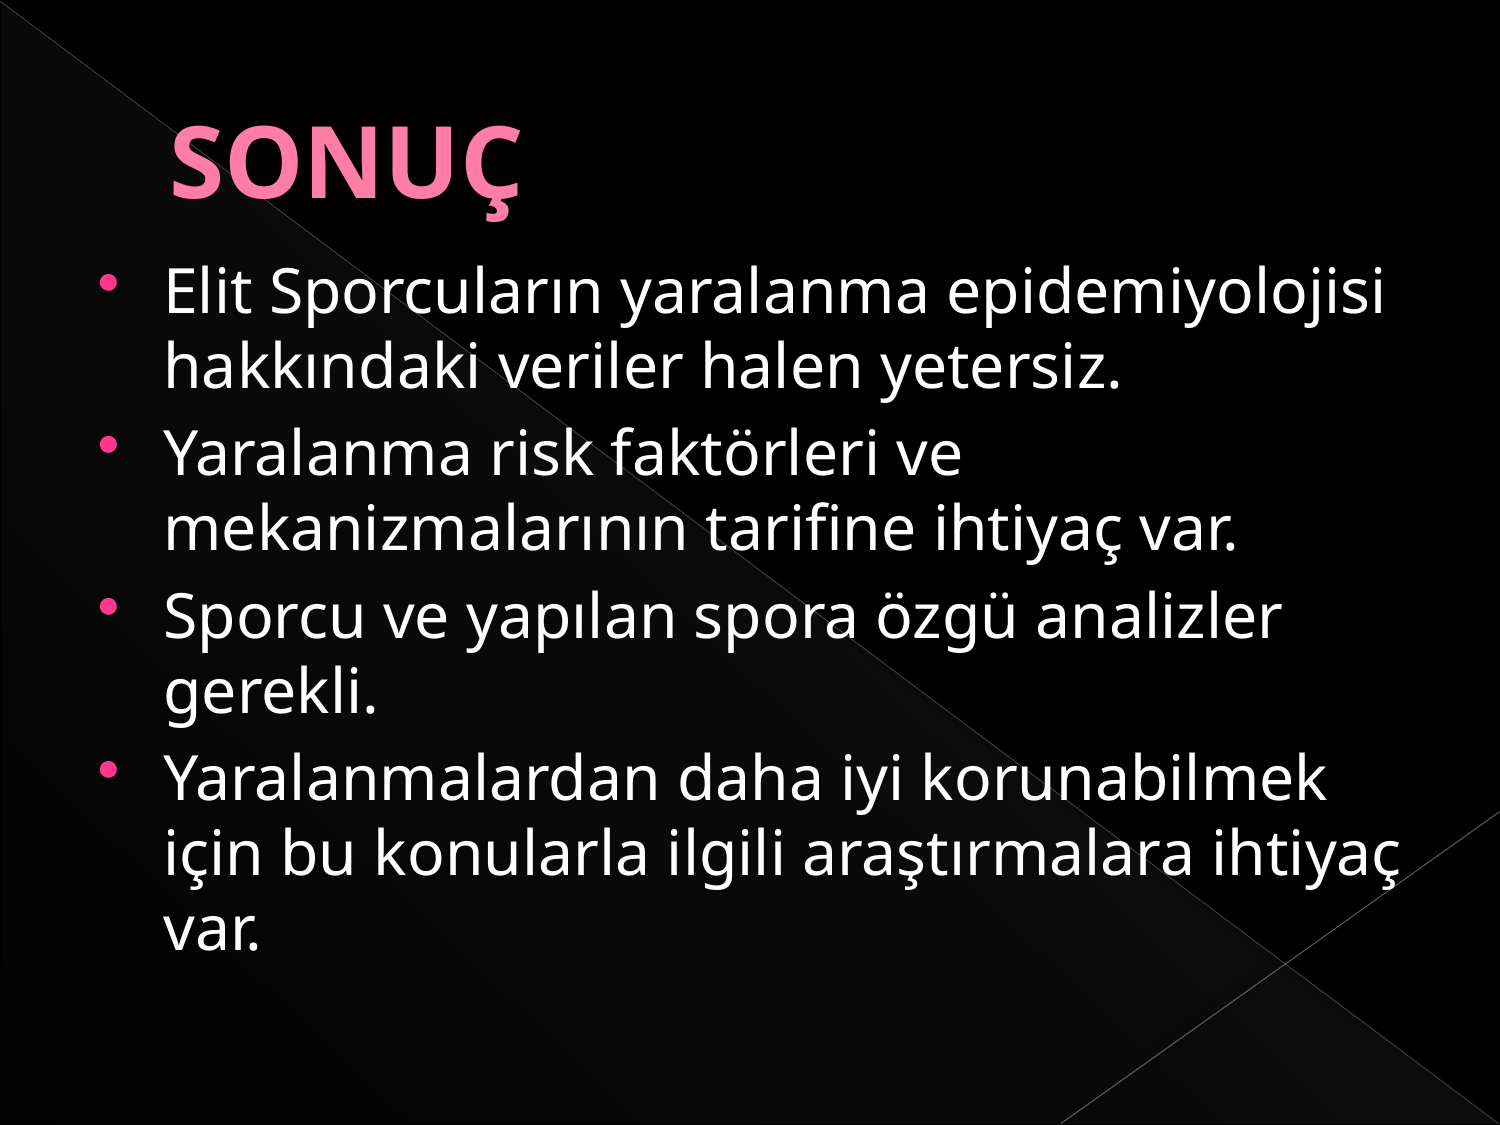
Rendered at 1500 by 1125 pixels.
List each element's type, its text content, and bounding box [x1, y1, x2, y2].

list Elit Sporcuların yaralanma epidemiyolojisi hakkındaki veriler halen yetersiz. Yaralanma risk faktörleri ve mekanizmalarının tarifine ihtiyaç var. Sporcu ve yapılan spora özgü analizler gerekli. Yaralanmalardan daha iyi korunabilmek için bu konularla ilgili araştırmalara ihtiyaç var. [75, 243, 1425, 1059]
title SONUÇ [75, 43, 1425, 243]
